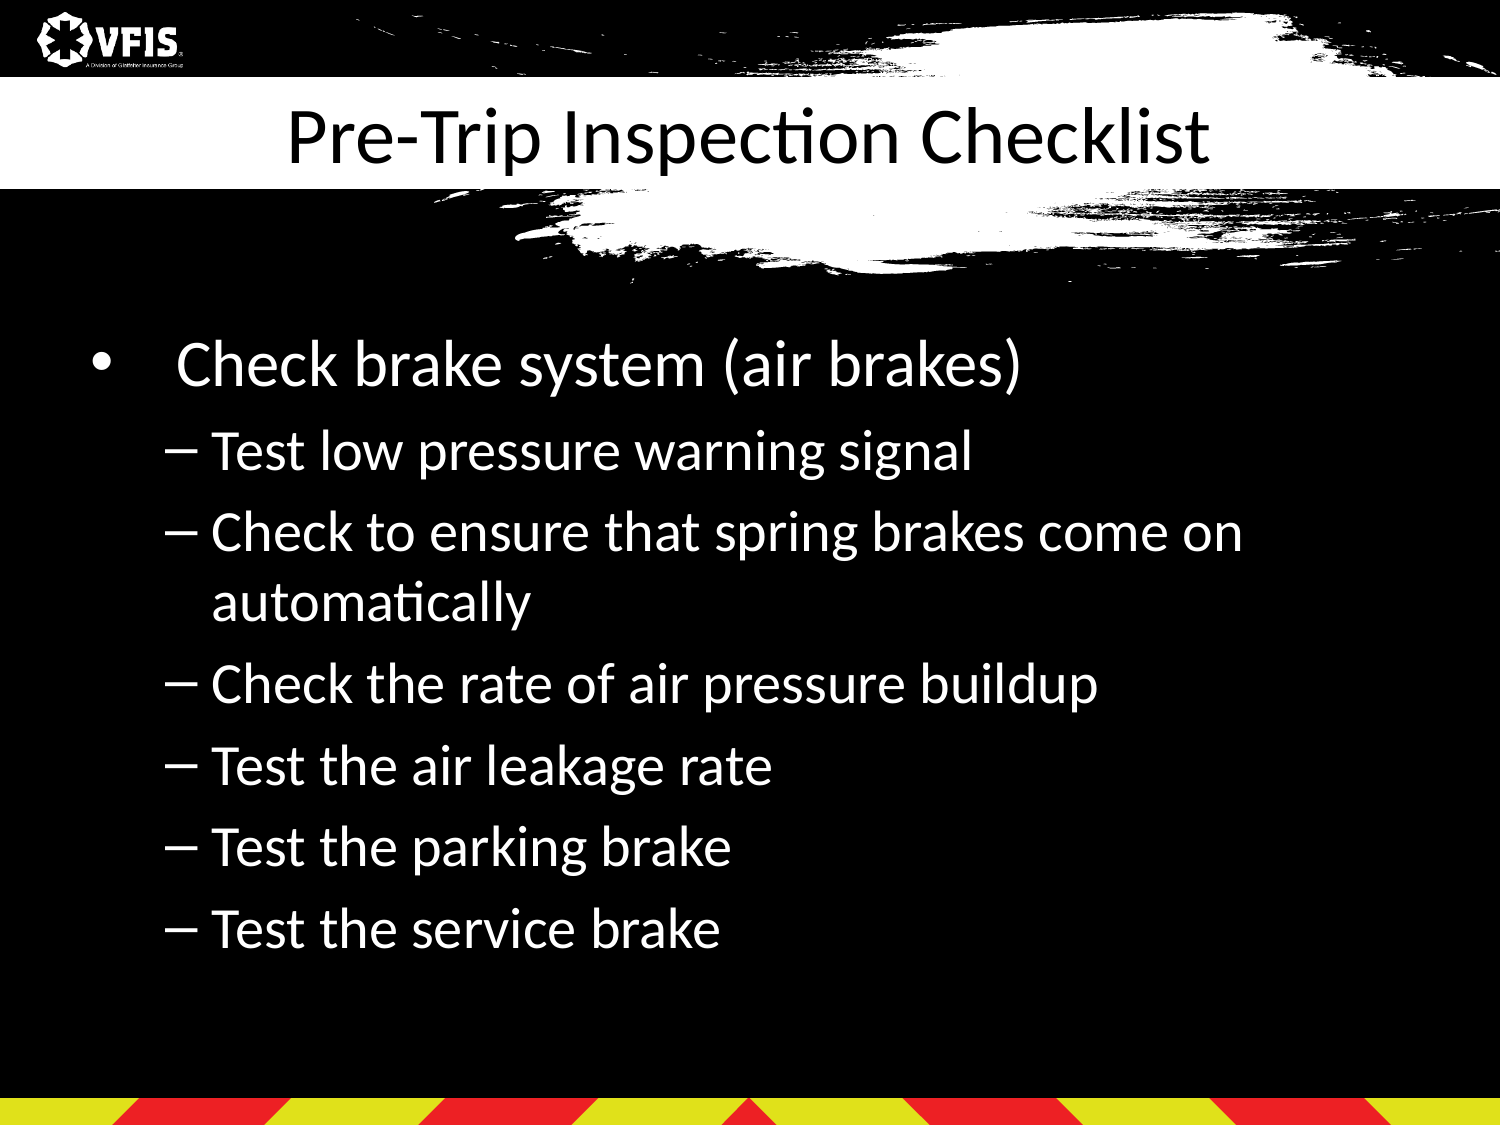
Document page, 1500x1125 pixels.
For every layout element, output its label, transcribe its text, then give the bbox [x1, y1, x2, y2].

list Check brake system (air brakes) Test low pressure warning signal Check to ensure that spring brakes come on automatically Check the rate of air pressure buildup Test the air leakage rate Test the parking brake Test the service brake [75, 312, 1425, 1005]
title Pre-Trip Inspection Checklist [75, 75, 1425, 188]
picture [0, 0, 1500, 1125]
